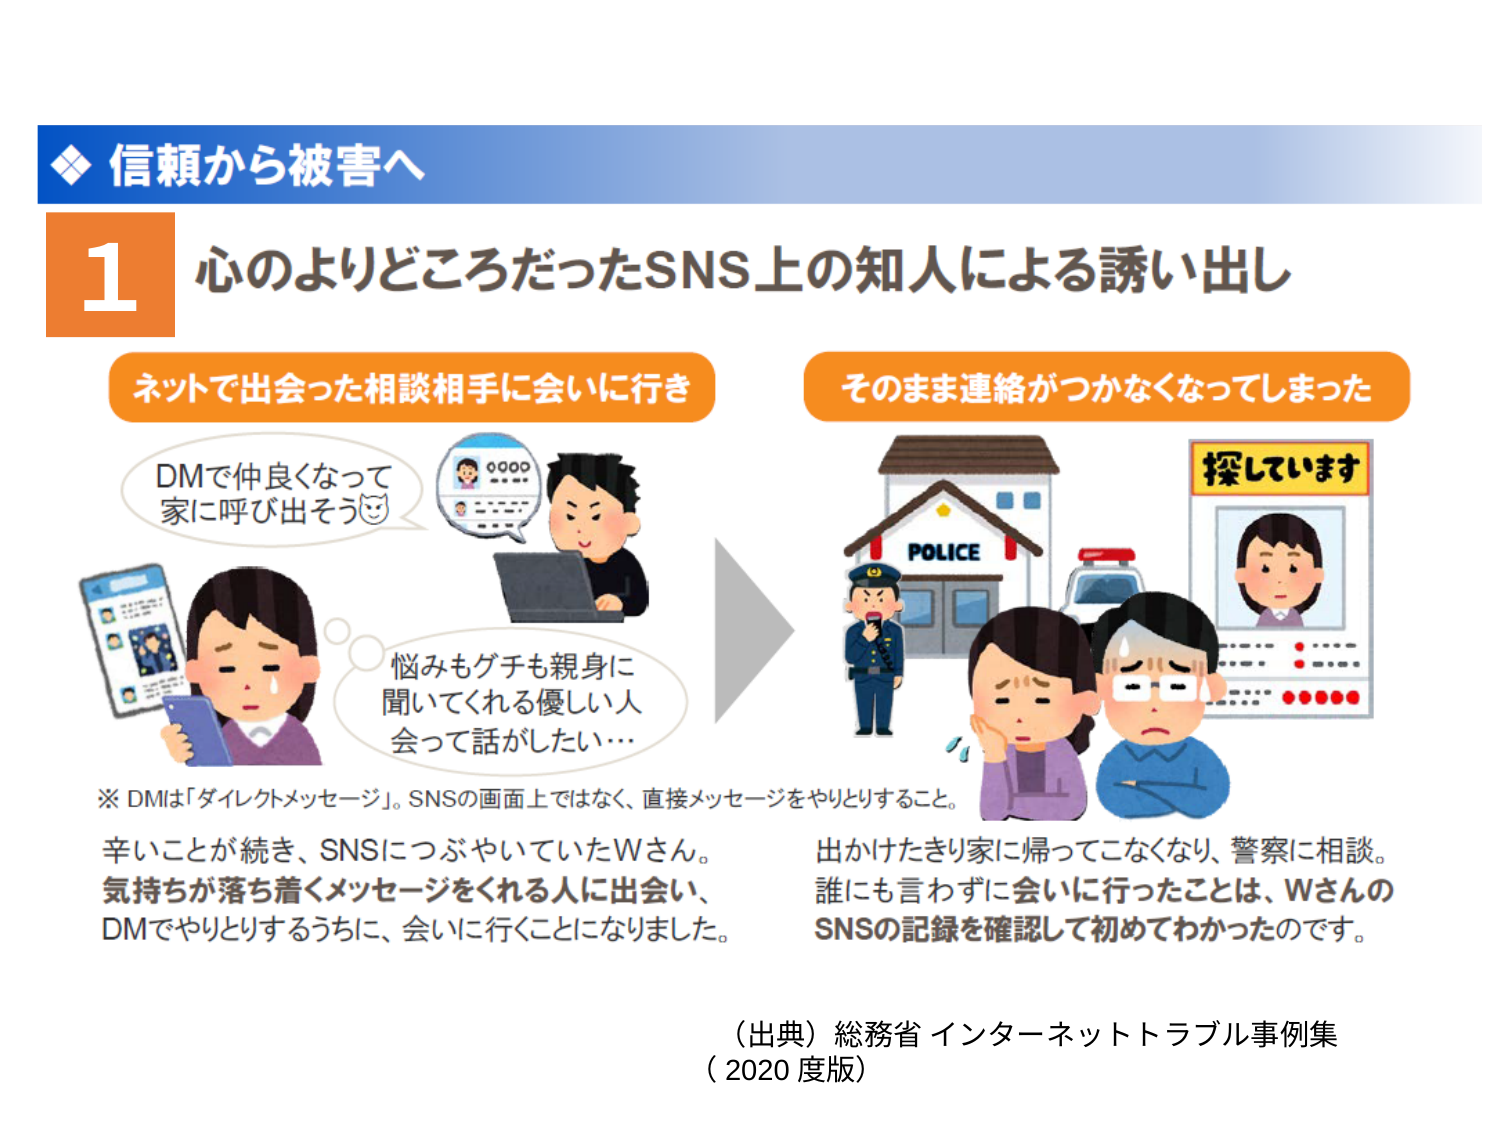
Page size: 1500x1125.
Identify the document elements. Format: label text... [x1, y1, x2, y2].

picture [37, 125, 1482, 970]
text_box （出典）総務省 インターネットトラブル事例集（2020度版） [674, 1009, 1438, 1094]
